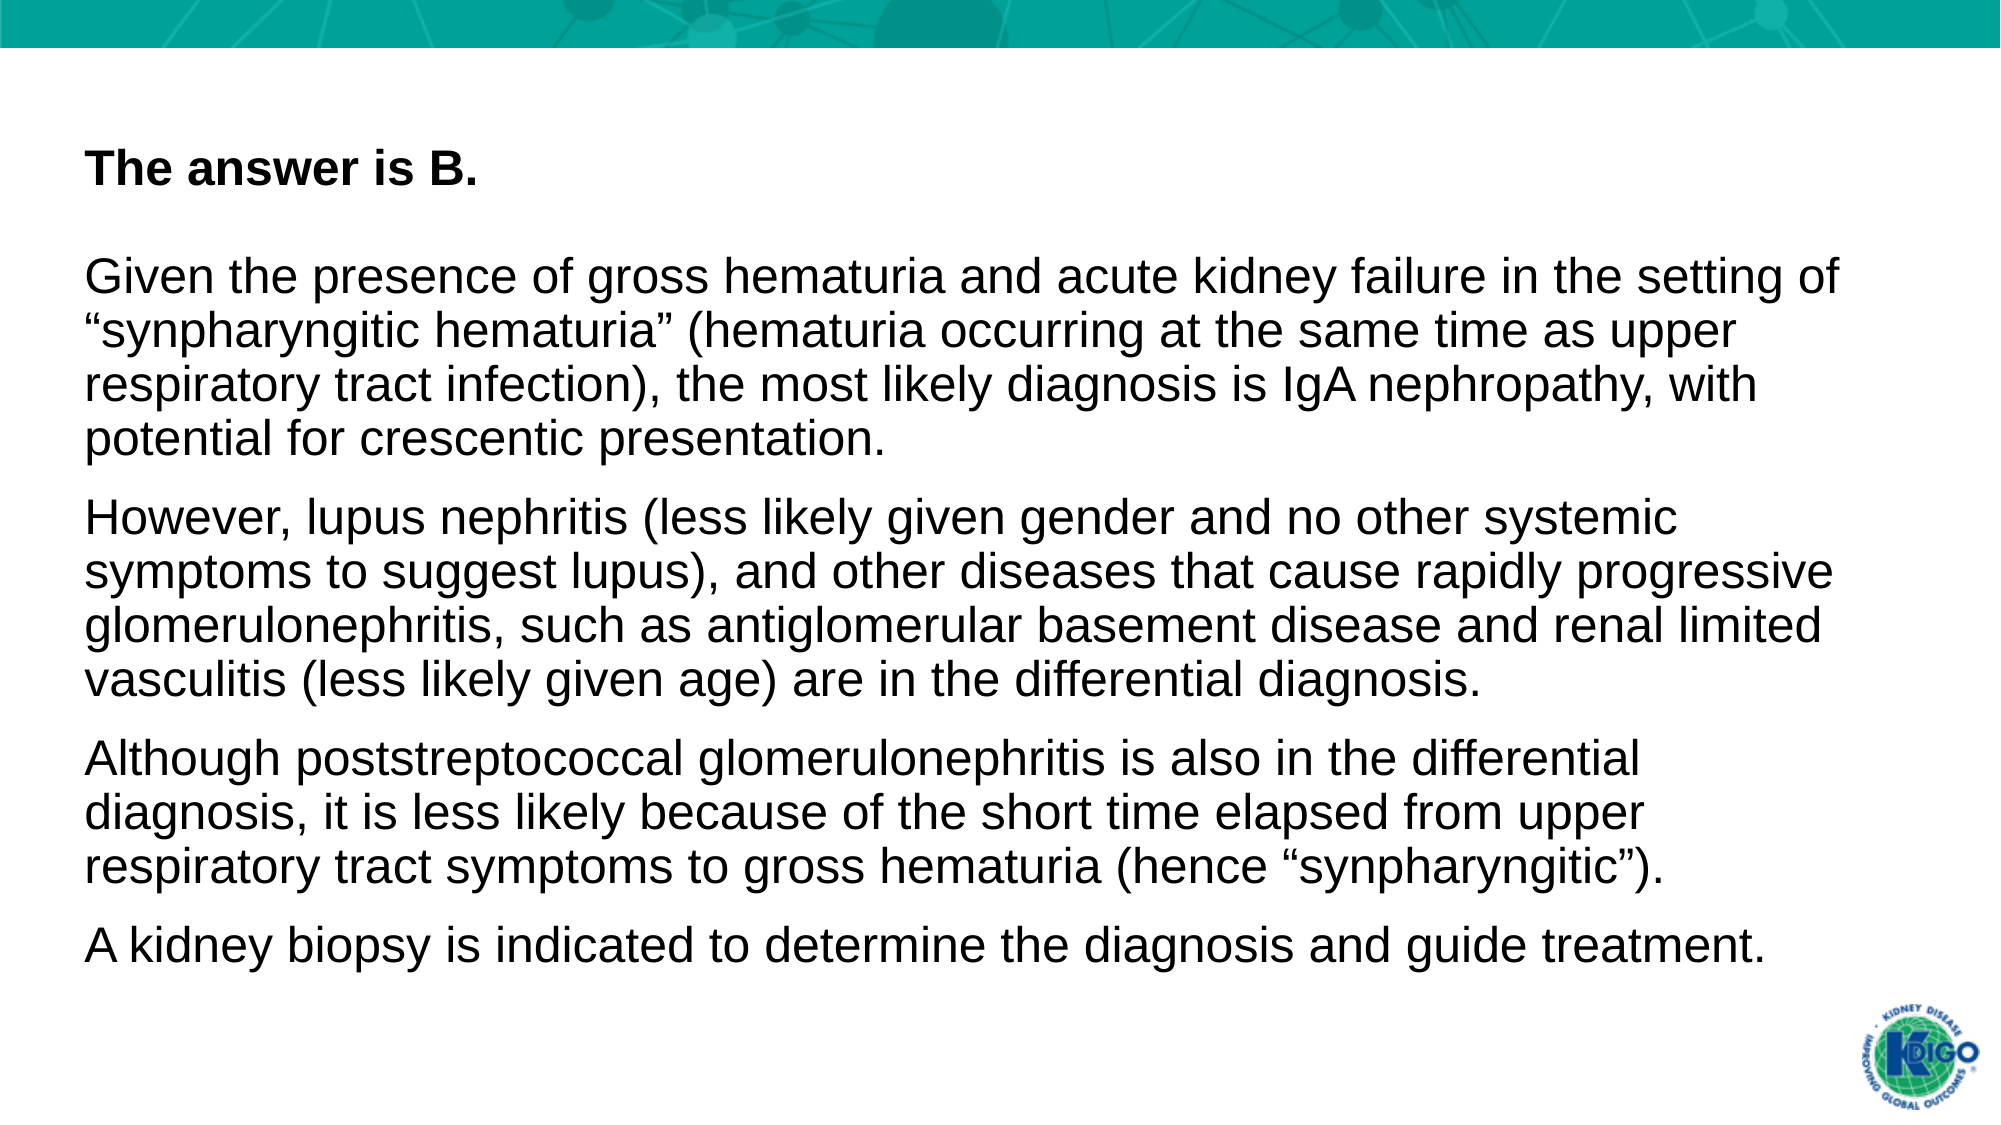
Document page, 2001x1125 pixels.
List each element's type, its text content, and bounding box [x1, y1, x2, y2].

subtitle The answer is B. Given the presence of gross hematuria and acute kidney failure in the setting of “synpharyngitic hematuria” (hematuria occurring at the same time as upper respiratory tract infection), the most likely diagnosis is IgA nephropathy, with potential for crescentic presentation. However, lupus nephritis (less likely given gender and no other systemic symptoms to suggest lupus), and other diseases that cause rapidly progressive glomerulonephritis, such as antiglomerular basement disease and renal limited vasculitis (less likely given age) are in the differential diagnosis. Although poststreptococcal glomerulonephritis is also in the differential diagnosis, it is less likely because of the short time elapsed from upper respiratory tract symptoms to gross hematuria (hence “synpharyngitic”). A kidney biopsy is indicated to determine the diagnosis and guide treatment. [69, 134, 1889, 873]
picture [1862, 1004, 1980, 1110]
picture [0, 0, 2000, 48]
